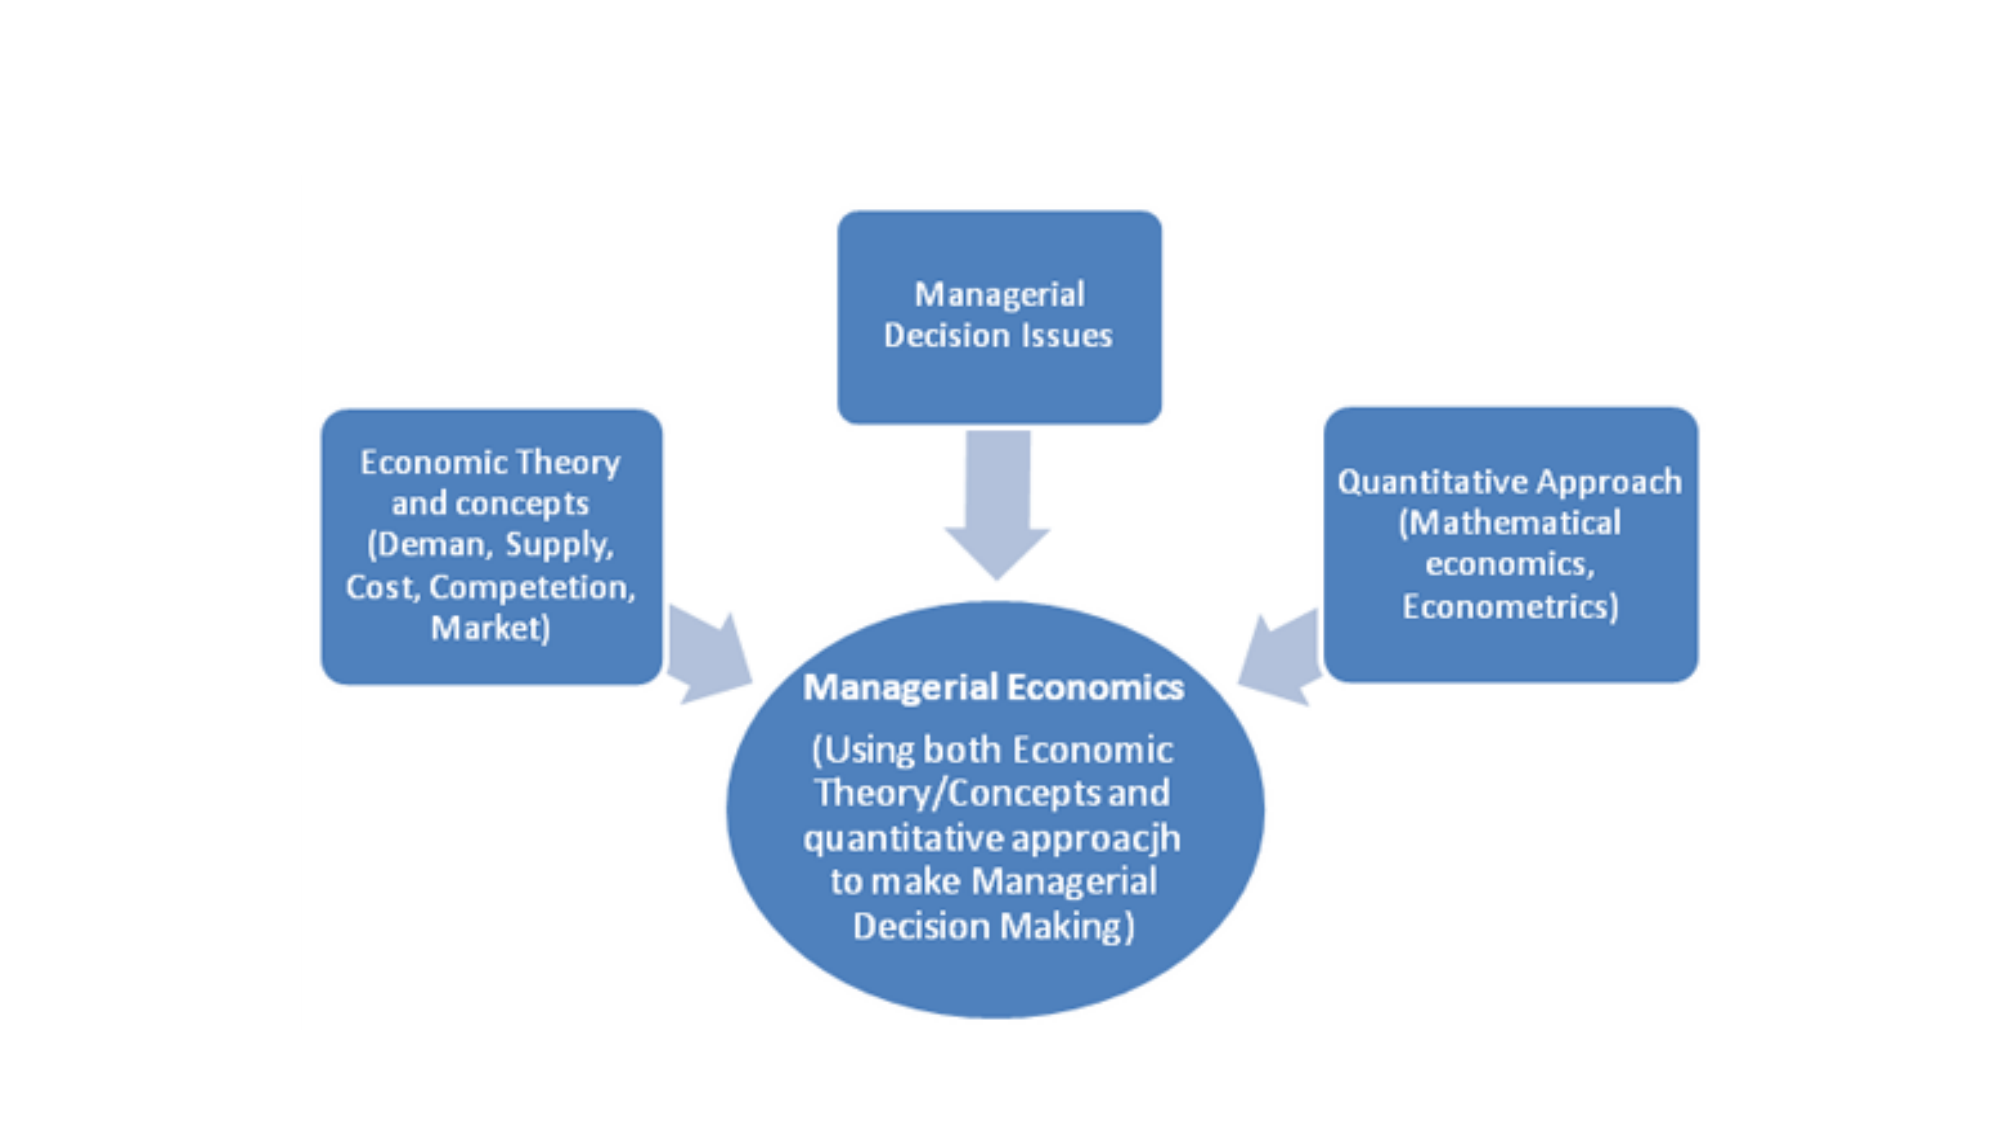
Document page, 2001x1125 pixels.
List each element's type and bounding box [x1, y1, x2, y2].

picture [299, 175, 1721, 1030]
